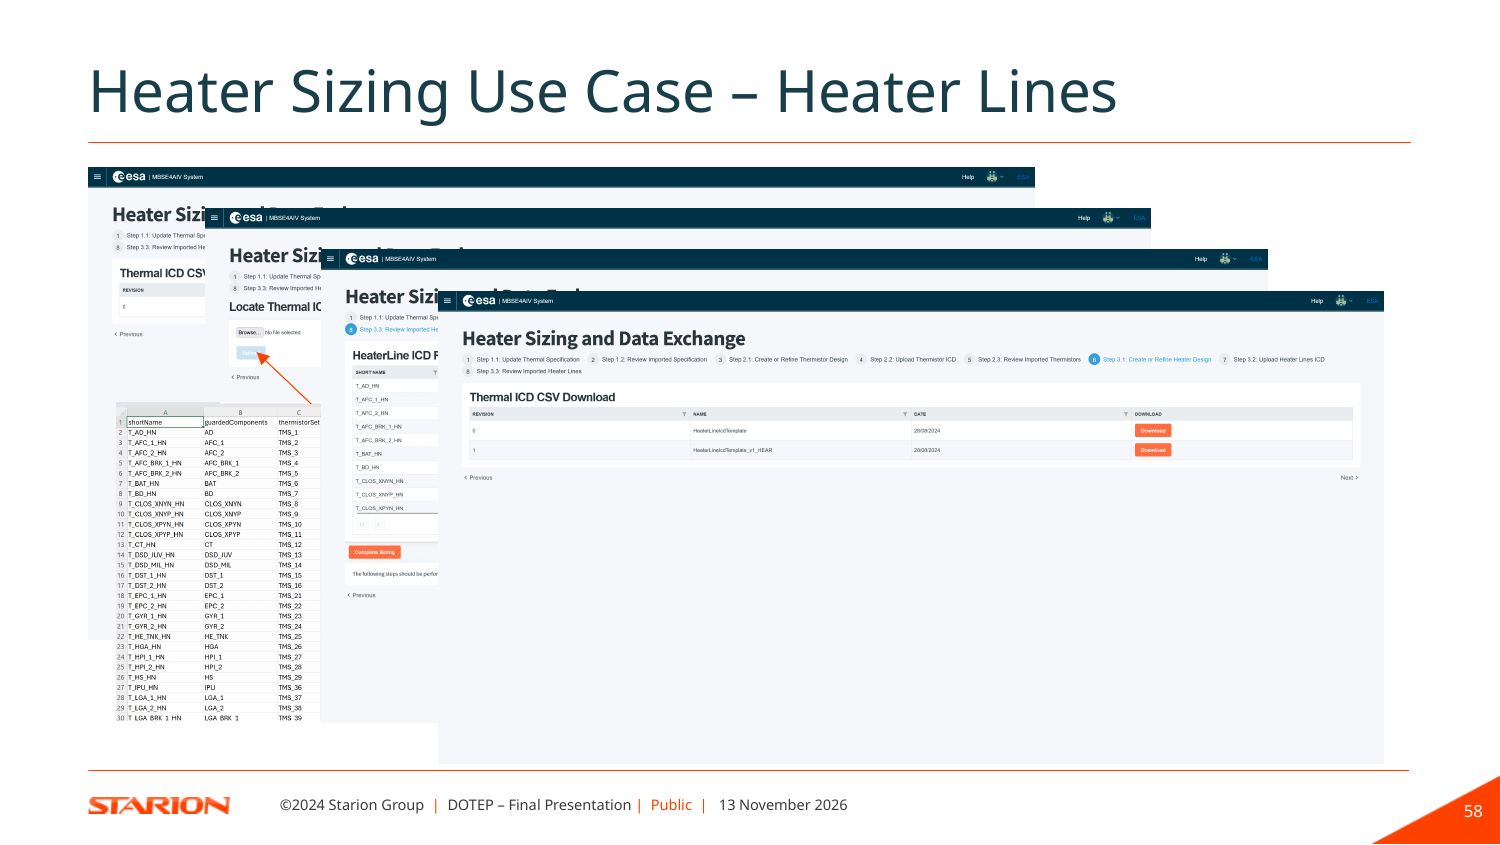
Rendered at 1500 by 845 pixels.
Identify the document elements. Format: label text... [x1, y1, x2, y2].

picture [230, 212, 240, 223]
picture [1336, 296, 1346, 306]
picture [463, 295, 473, 306]
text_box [256, 352, 312, 405]
picture [88, 187, 1384, 764]
picture [987, 172, 997, 182]
picture [1372, 775, 1500, 844]
picture [1220, 254, 1230, 264]
picture [1103, 213, 1113, 223]
list Heater Sizing Use Case – Heater Lines [88, 62, 1412, 143]
picture [88, 797, 230, 814]
picture [346, 253, 356, 264]
picture [113, 171, 123, 182]
